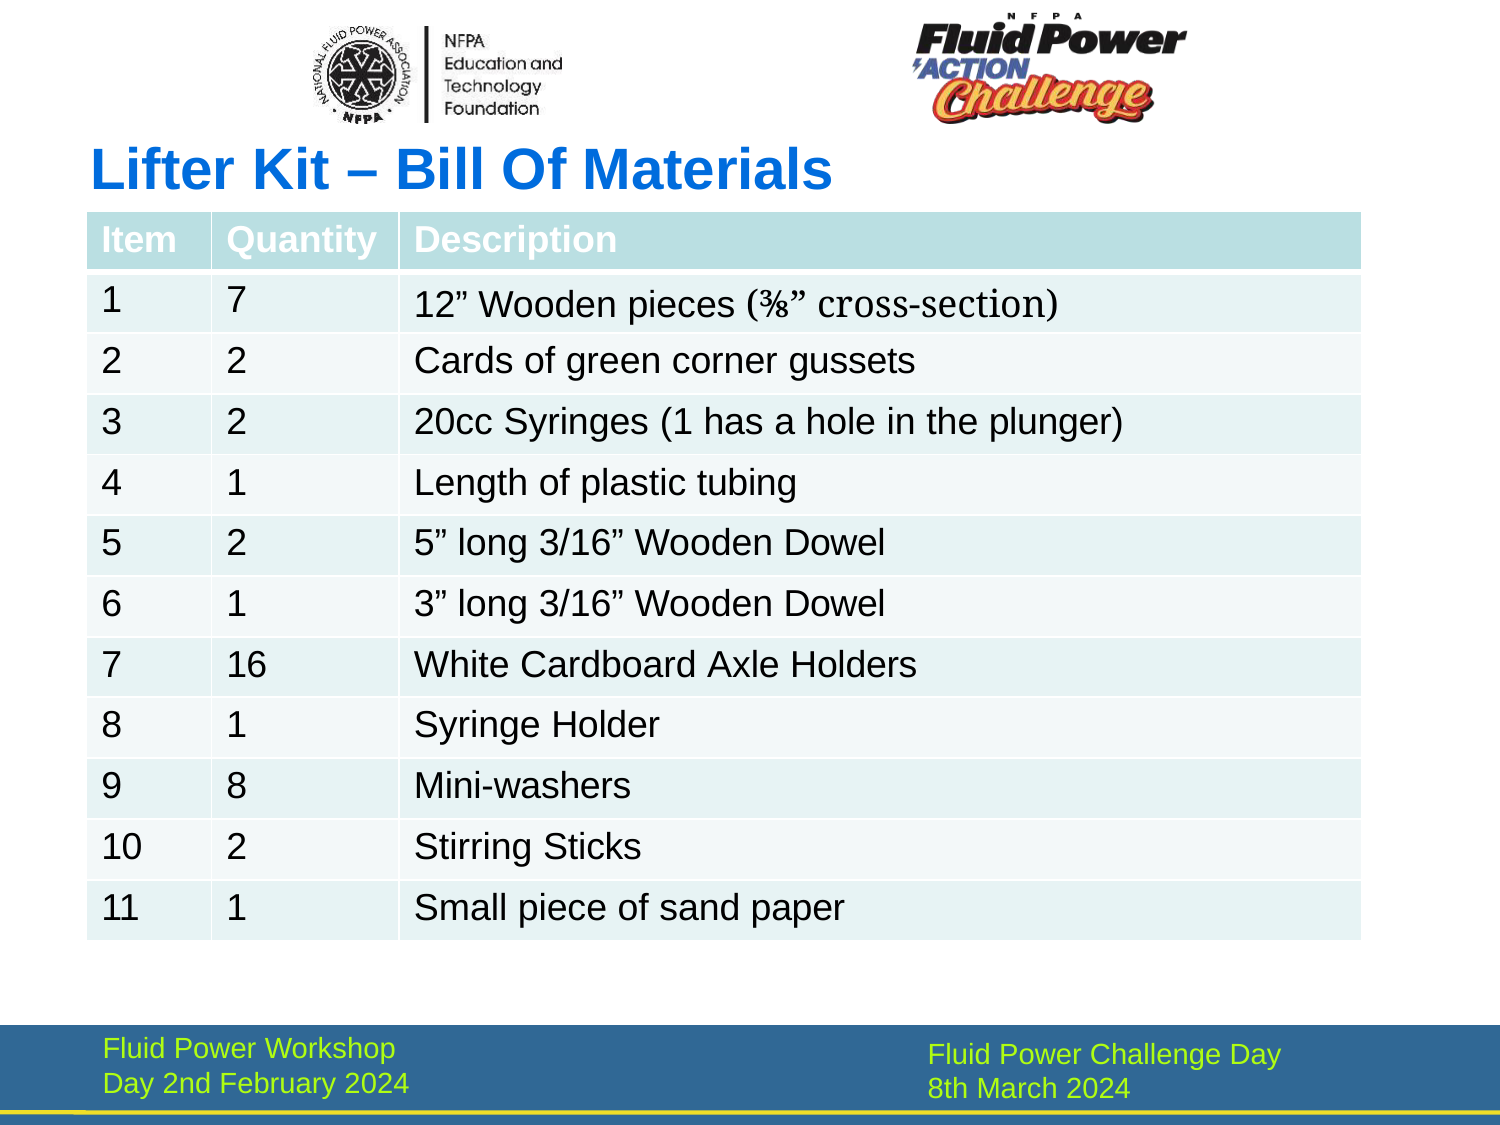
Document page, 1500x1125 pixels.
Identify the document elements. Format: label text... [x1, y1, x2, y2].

table_cell 7 [87, 638, 211, 696]
table_cell Small piece of sand paper [400, 881, 1361, 940]
table_cell 1 [212, 698, 398, 757]
table_cell 2 [212, 395, 398, 454]
table_cell 5” long 3/16” Wooden Dowel [400, 516, 1361, 575]
table_cell 20cc Syringes (1 has a hole in the plunger) [400, 395, 1361, 454]
table_cell 5 [87, 516, 211, 575]
table_cell Length of plastic tubing [400, 455, 1361, 514]
table_cell 7 [212, 275, 398, 332]
table_cell 11 [87, 881, 211, 940]
table_cell Cards of green corner gussets [400, 334, 1361, 393]
table_cell 1 [212, 577, 398, 636]
table_cell 1 [212, 881, 398, 940]
table_cell 2 [212, 334, 398, 393]
table_cell 2 [212, 820, 398, 879]
table_cell 2 [212, 516, 398, 575]
table_cell 3 [87, 395, 211, 454]
table_cell 8 [212, 759, 398, 818]
footer Fluid Power Workshop Day 2nd February 2024 [100, 1029, 457, 1125]
table_cell 3” long 3/16” Wooden Dowel [400, 577, 1361, 636]
table_cell 2 [87, 334, 211, 393]
table_cell 12” Wooden pieces (⅜” cross-section) [400, 275, 1361, 332]
table_cell Syringe Holder [400, 698, 1361, 757]
table_header Description [400, 212, 1361, 269]
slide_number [925, 1035, 1283, 1125]
picture [313, 26, 562, 124]
table_cell Stirring Sticks [400, 820, 1361, 879]
table_cell 1 [212, 455, 398, 514]
table_cell 9 [87, 759, 211, 818]
title Lifter Kit – Bill Of Materials [87, 128, 838, 211]
table_header Quantity [212, 212, 398, 269]
table_cell White Cardboard Axle Holders [400, 638, 1361, 696]
table_cell 10 [87, 820, 211, 879]
table_cell 4 [87, 455, 211, 514]
table_cell 6 [87, 577, 211, 636]
table_cell Mini-washers [400, 759, 1361, 818]
table_cell 16 [212, 638, 398, 696]
picture [912, 12, 1188, 124]
table_cell 1 [87, 275, 211, 332]
table_cell 8 [87, 698, 211, 757]
table_header Item [87, 212, 211, 269]
